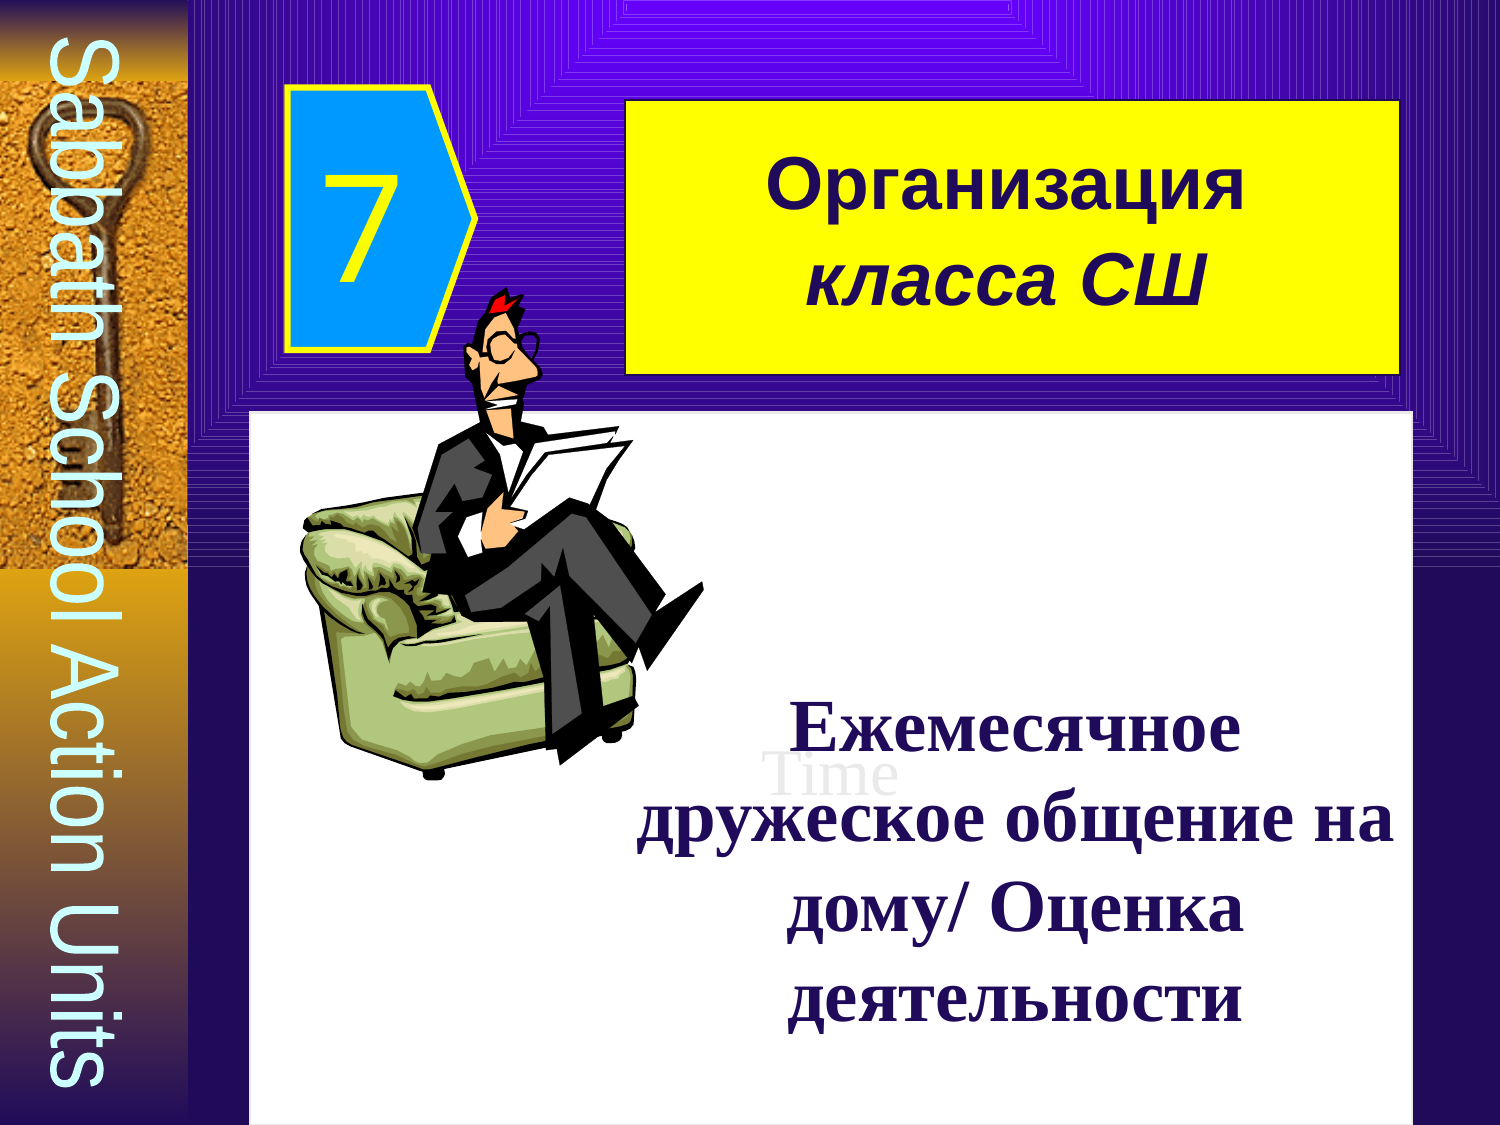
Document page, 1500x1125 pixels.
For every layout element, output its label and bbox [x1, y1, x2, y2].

text_box [624, 99, 1401, 285]
text_box [249, 287, 1413, 1125]
picture [0, 81, 188, 569]
text_box [287, 87, 476, 285]
